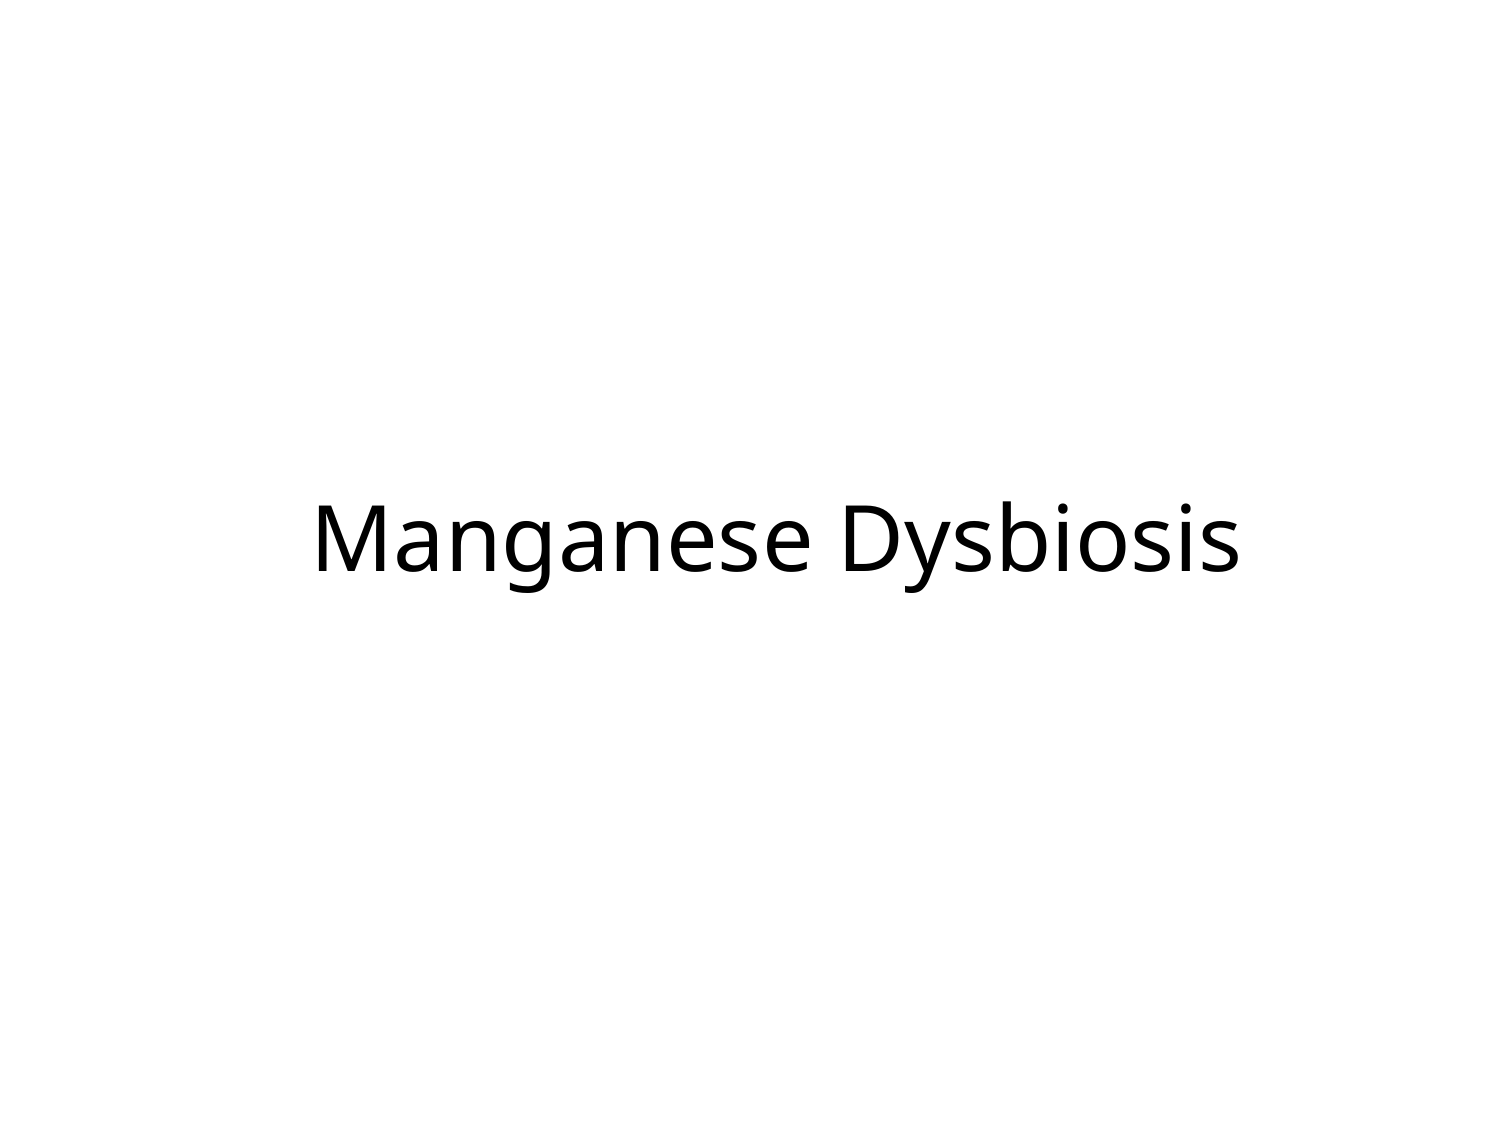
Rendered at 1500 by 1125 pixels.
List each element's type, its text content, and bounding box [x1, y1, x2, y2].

text_box Manganese Dysbiosis [295, 472, 1258, 597]
